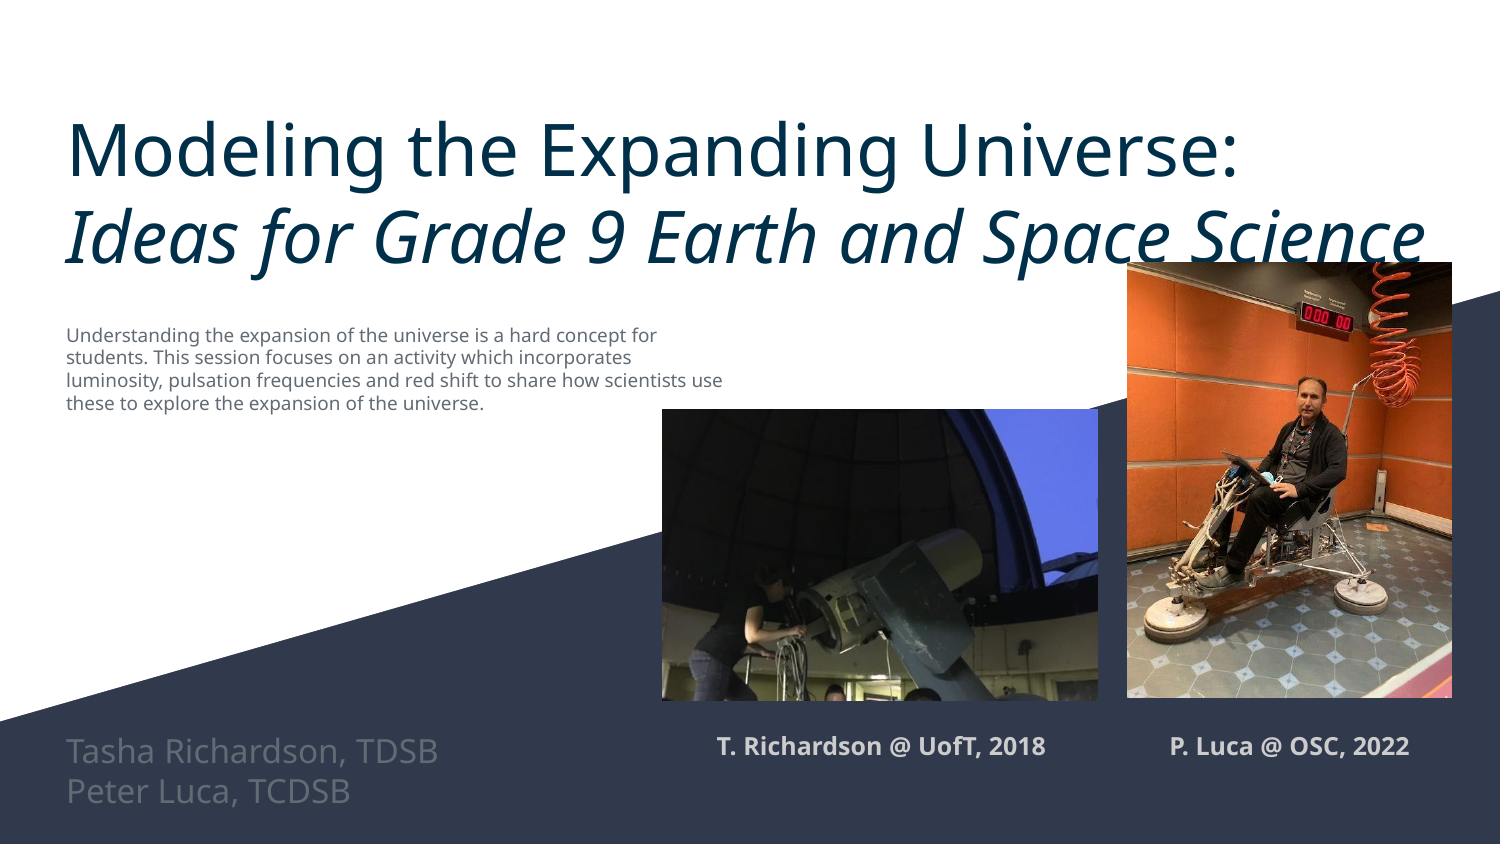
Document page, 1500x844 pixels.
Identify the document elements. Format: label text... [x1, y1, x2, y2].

subtitle Understanding the expansion of the universe is a hard concept for students. This session focuses on an activity which incorporates luminosity, pulsation frequencies and red shift to share how scientists use these to explore the expansion of the universe. [51, 308, 748, 430]
title Modeling the Expanding Universe: Ideas for Grade 9 Earth and Space Science [51, 88, 1449, 299]
picture [662, 409, 1098, 701]
picture [1127, 262, 1452, 698]
text_box P. Luca @ OSC, 2022 [1098, 714, 1481, 775]
text_box T. Richardson @ UofT, 2018 [690, 714, 1073, 775]
subtitle Tasha Richardson, TDSB Peter Luca, TCDSB [51, 714, 1449, 844]
